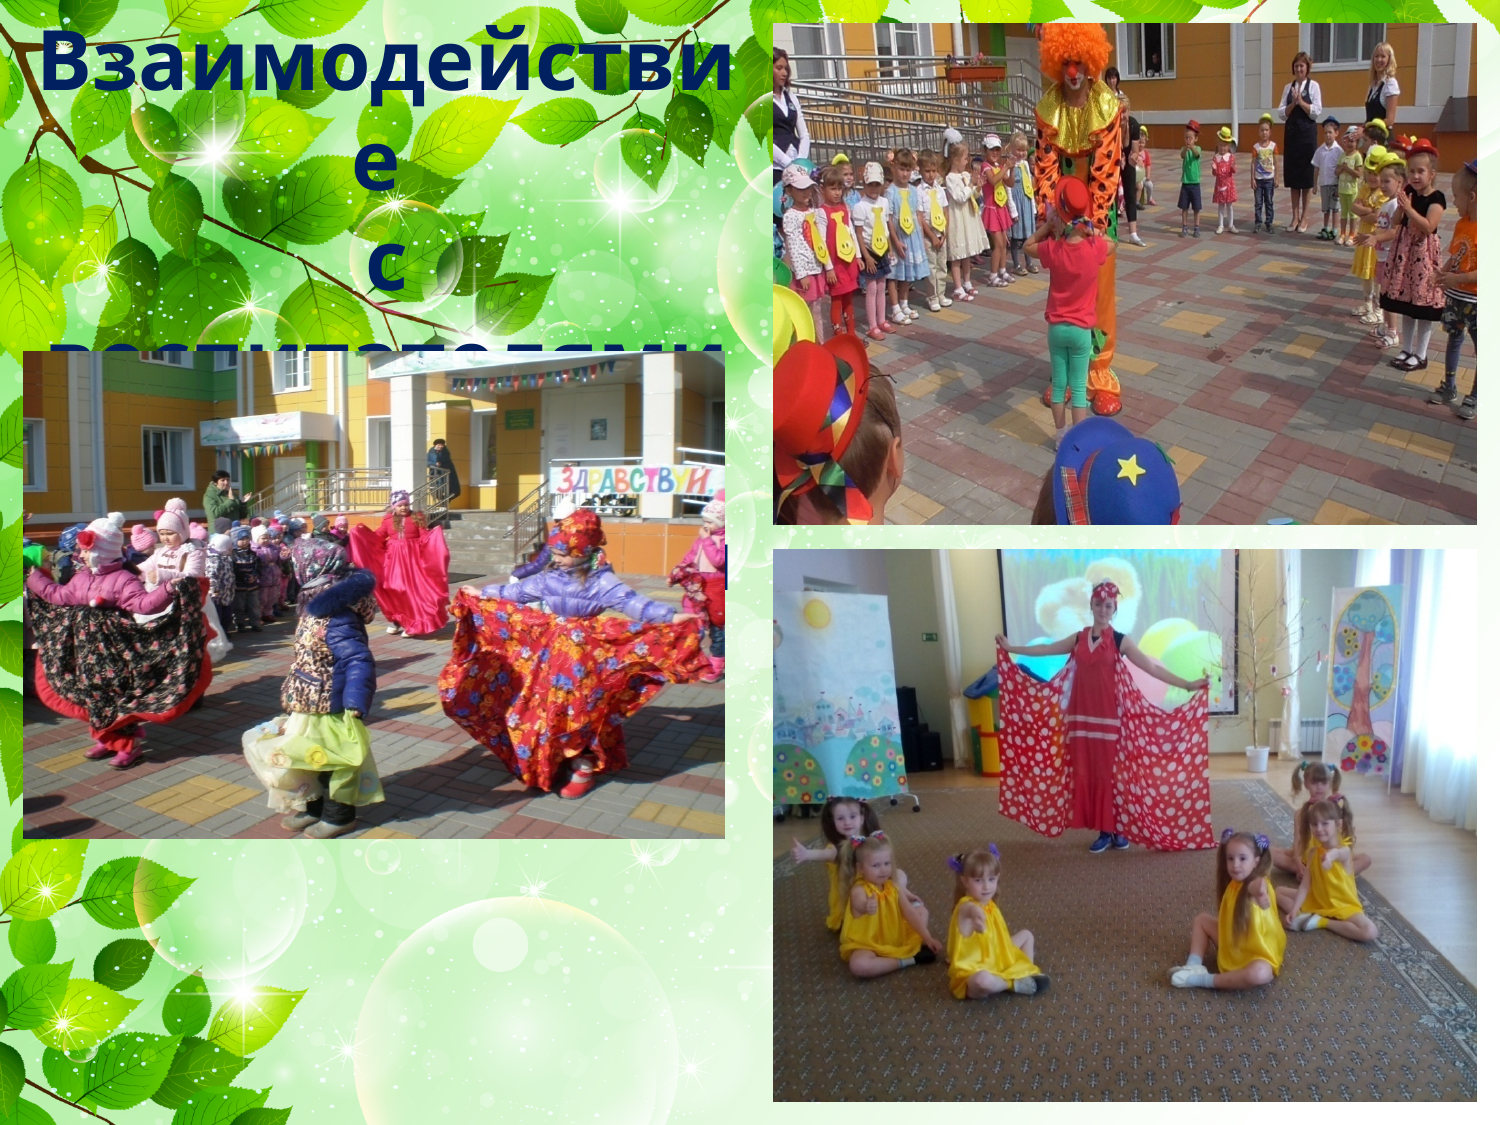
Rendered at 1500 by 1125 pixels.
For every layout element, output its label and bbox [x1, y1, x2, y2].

picture [773, 23, 1477, 526]
list [0, 0, 1500, 1125]
picture [773, 549, 1477, 1102]
picture [23, 351, 726, 840]
